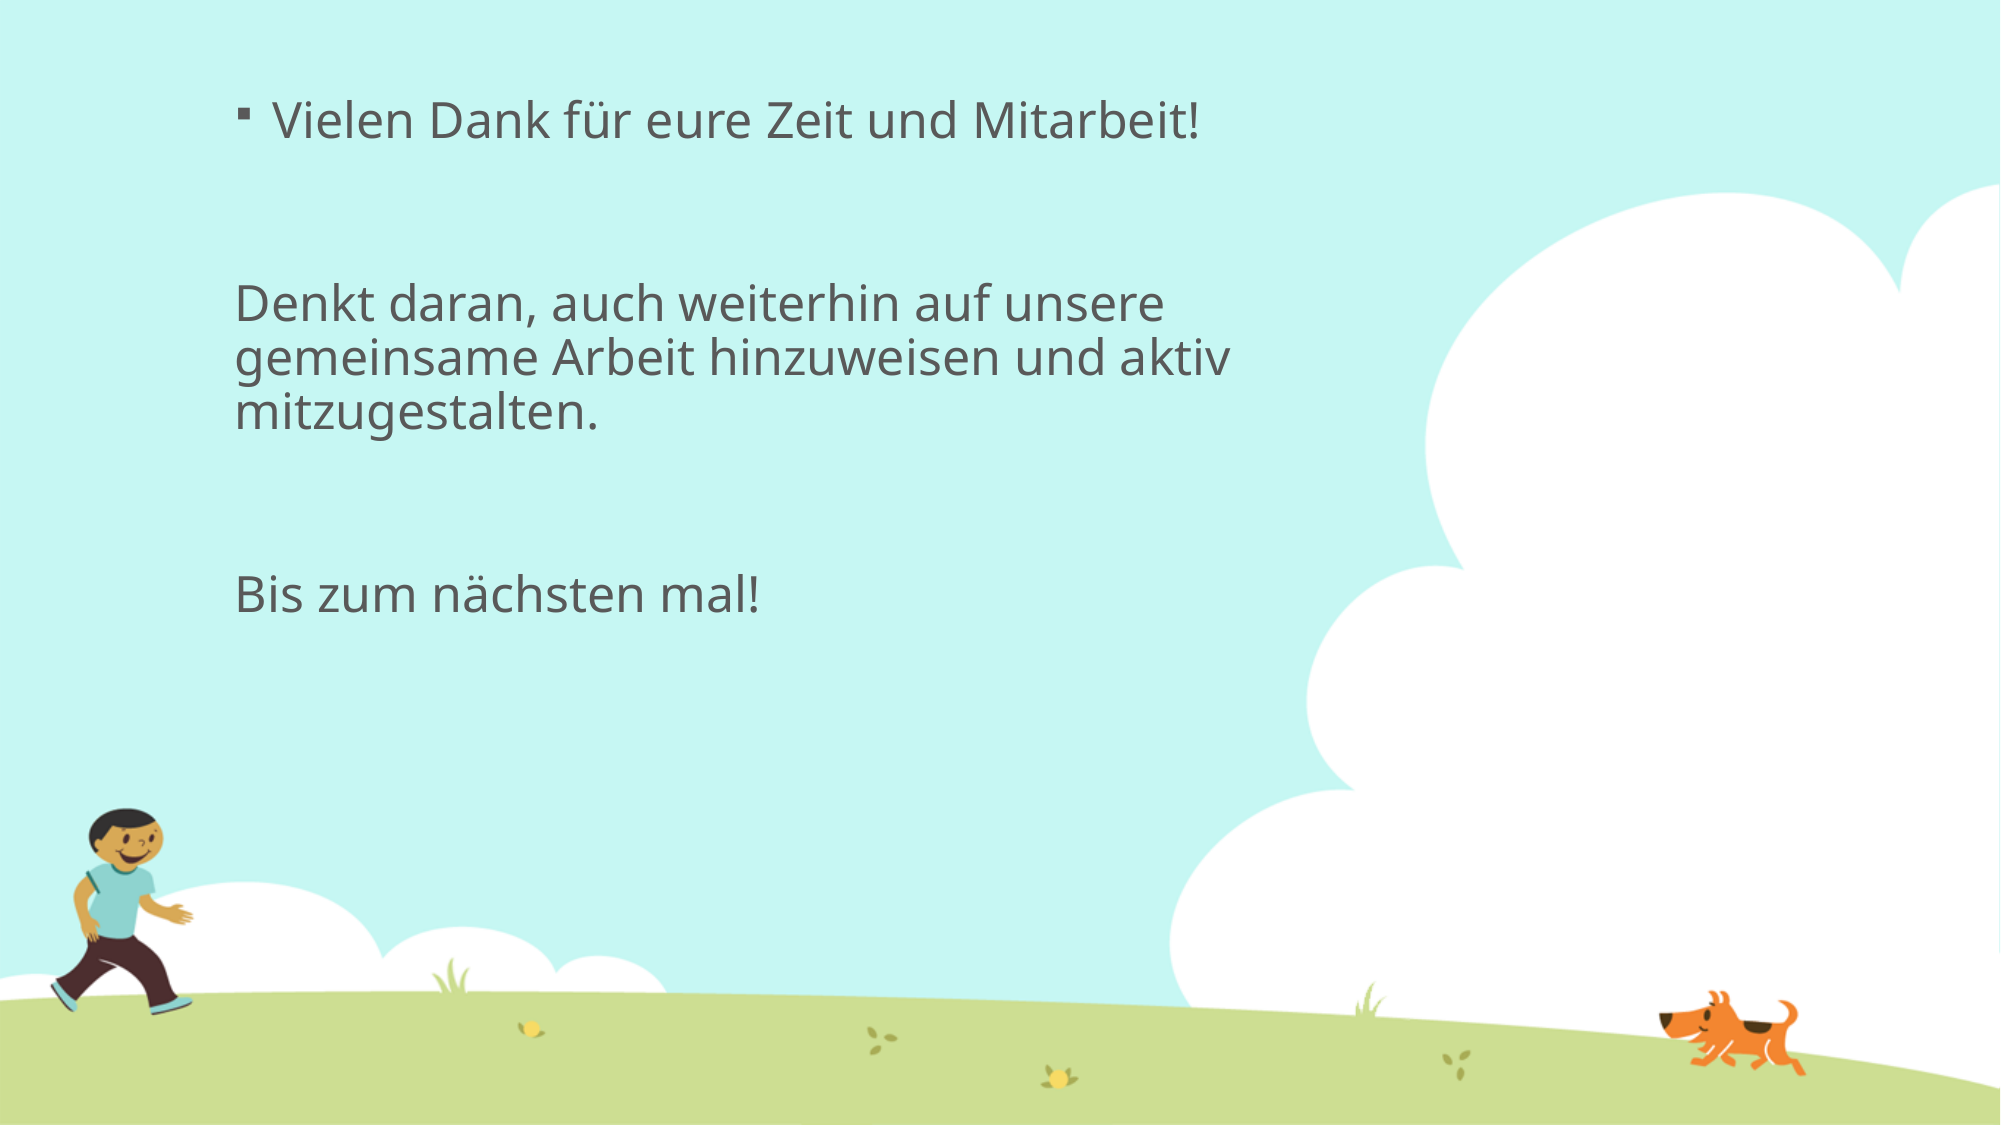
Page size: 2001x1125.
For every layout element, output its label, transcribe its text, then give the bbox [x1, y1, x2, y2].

picture [0, 0, 2001, 1125]
list Vielen Dank für eure Zeit und Mitarbeit! Denkt daran, auch weiterhin auf unsere gemeinsame Arbeit hinzuweisen und aktiv mitzugestalten. Bis zum nächsten mal! [212, 87, 1338, 875]
